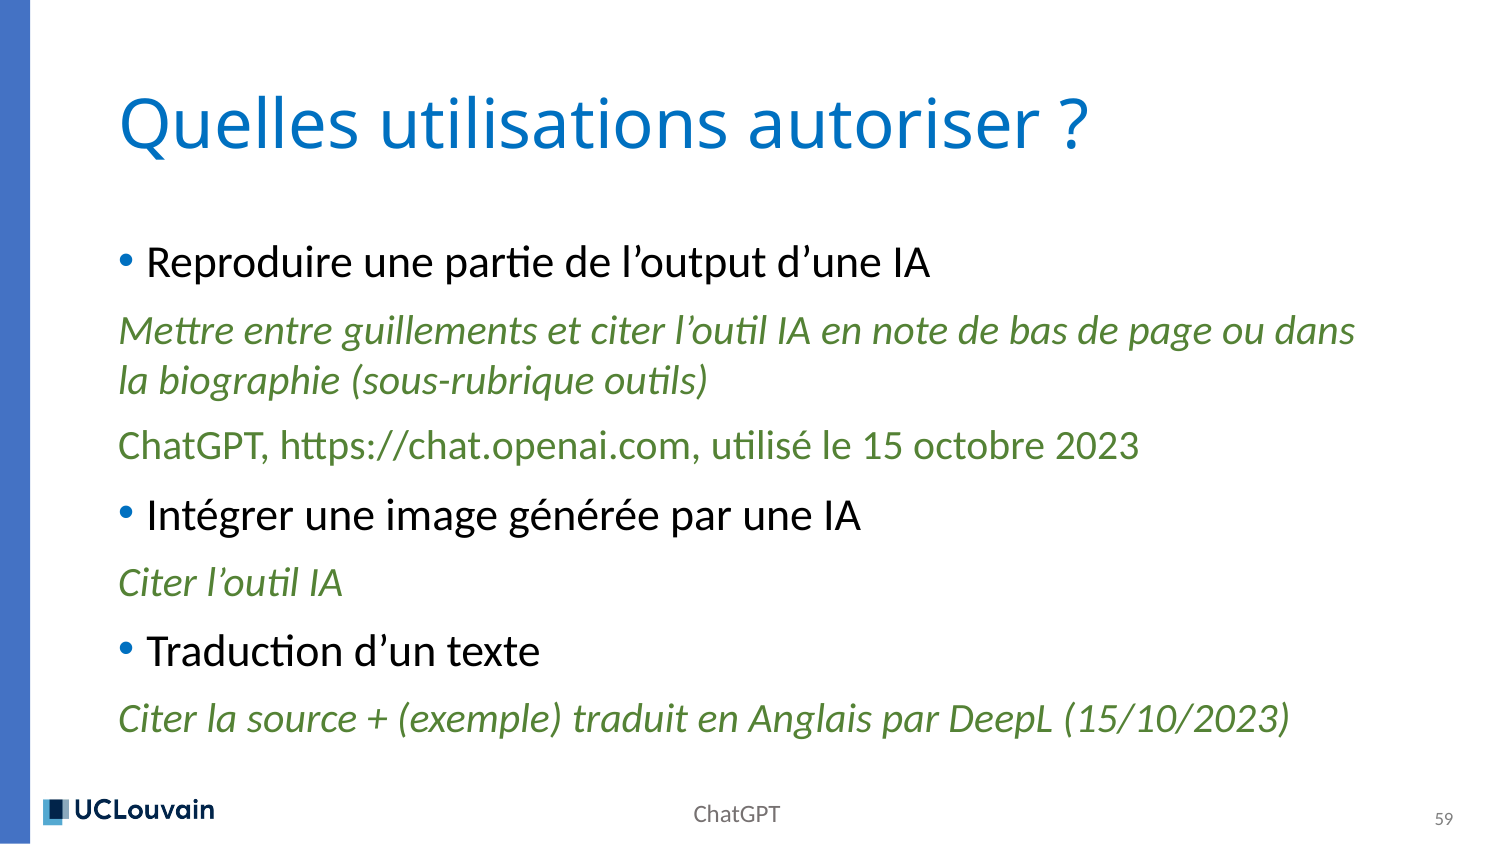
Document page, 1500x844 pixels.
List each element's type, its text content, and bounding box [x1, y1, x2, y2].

picture [30, 786, 227, 832]
list Reproduire une partie de l’output d’une IA Mettre entre guillements et citer l’outil IA en note de bas de page ou dans la biographie (sous-rubrique outils) ChatGPT, https://chat.openai.com, utilisé le 15 octobre 2023 Intégrer une image générée par une IA Citer l’outil IA Traduction d’un texte Citer la source + (exemple) traduit en Anglais par DeepL (15/10/2023) [103, 224, 1397, 760]
title Quelles utilisations autoriser ? [103, 44, 1397, 208]
